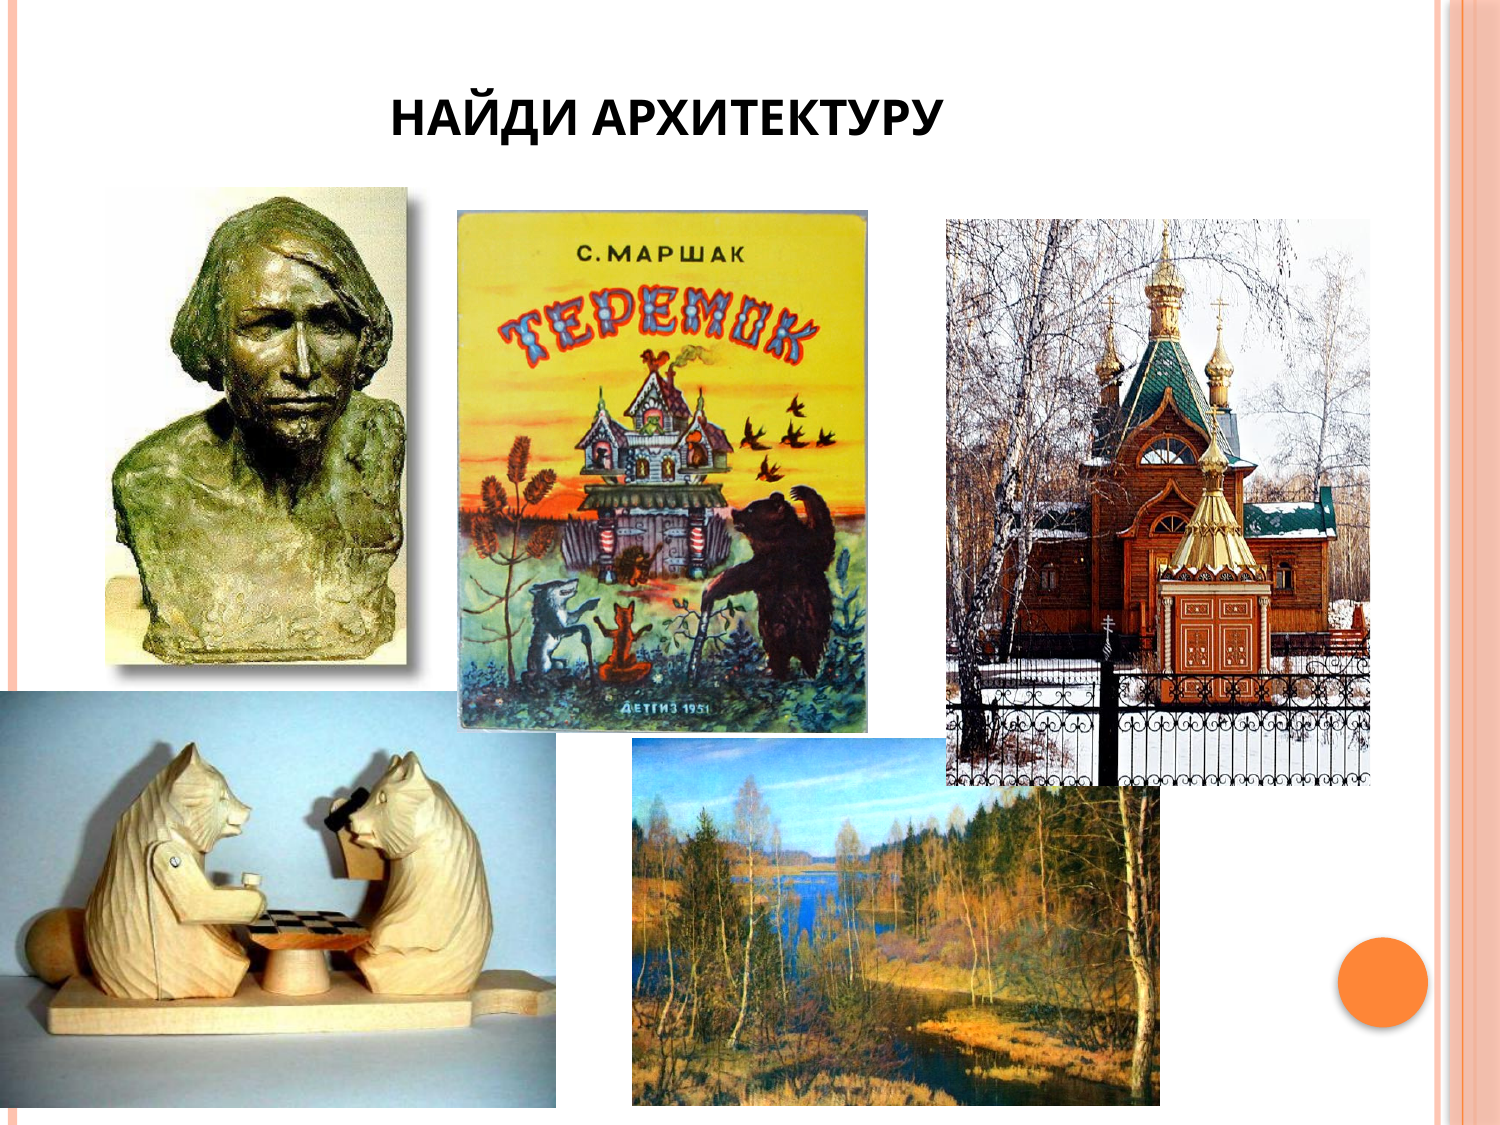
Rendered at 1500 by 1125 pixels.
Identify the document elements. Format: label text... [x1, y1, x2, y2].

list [632, 737, 1160, 1106]
picture [945, 219, 1371, 786]
title Найди архитектуру [336, 42, 1084, 153]
picture [0, 186, 868, 1109]
